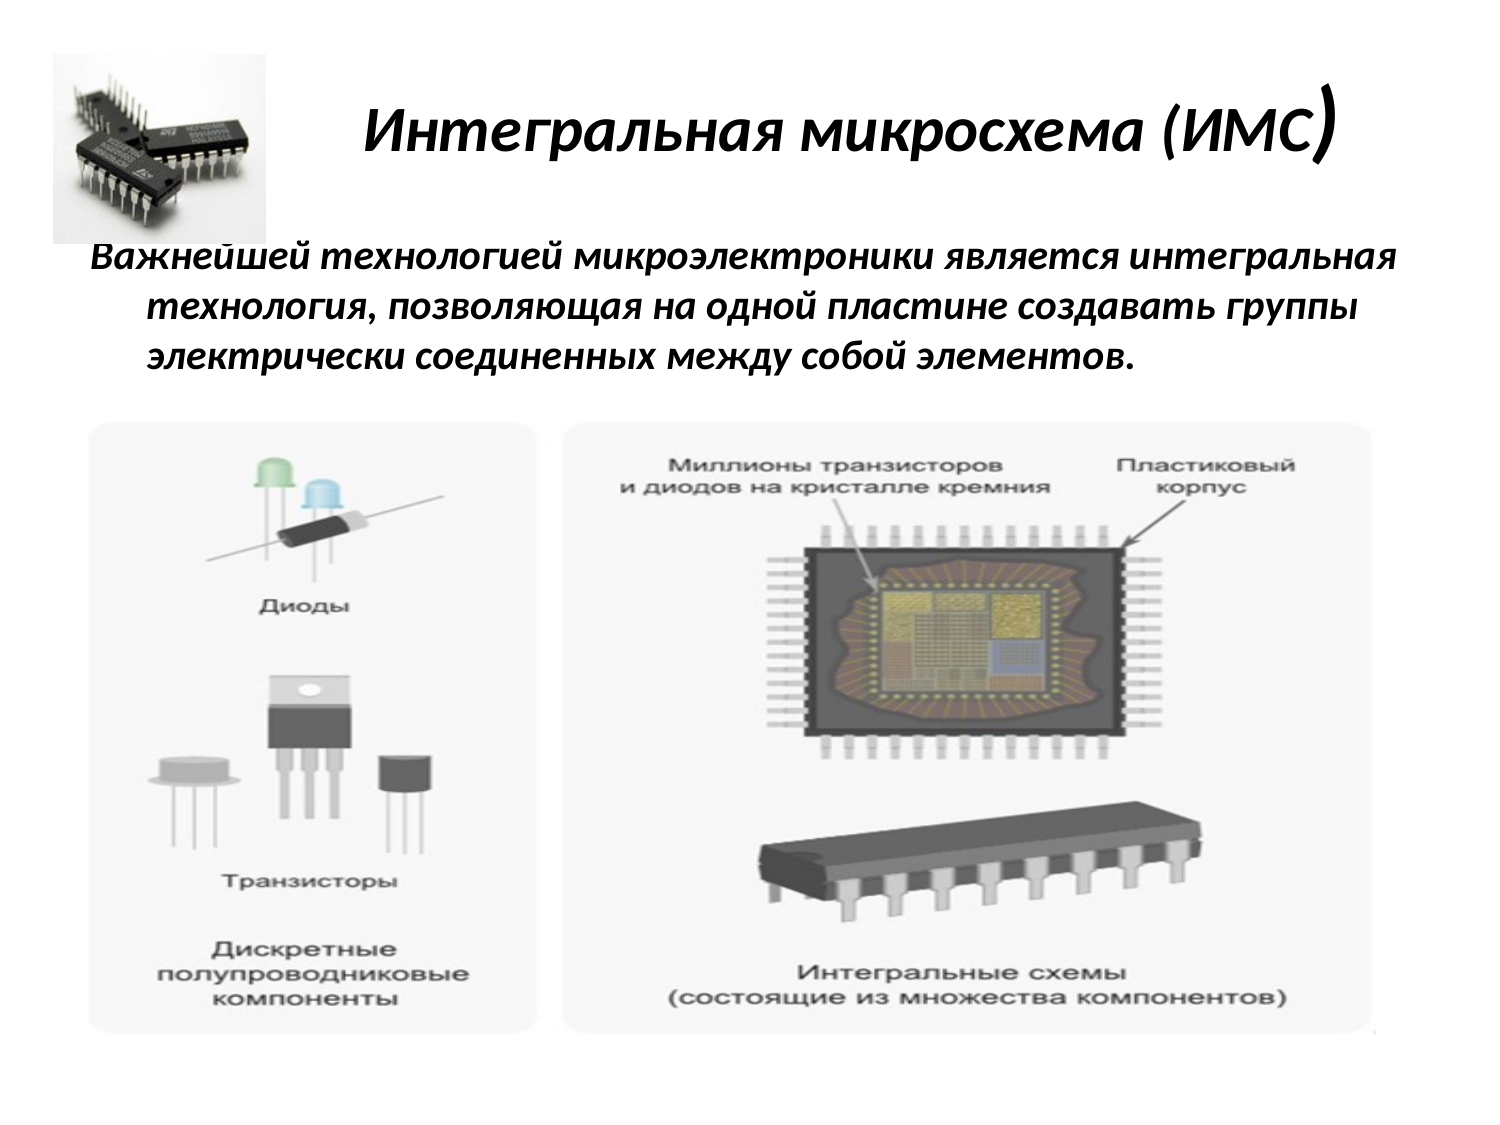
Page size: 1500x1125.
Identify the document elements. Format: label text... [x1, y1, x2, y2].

picture [88, 420, 1377, 1036]
list Важнейшей технологией микроэлектроники является интегральная технология, позволяющая на одной пластине создавать группы электрически соединенных между собой элементов. [75, 219, 1425, 1005]
picture [52, 54, 266, 244]
title Интегральная микросхема (ИМС) [277, 45, 1425, 185]
